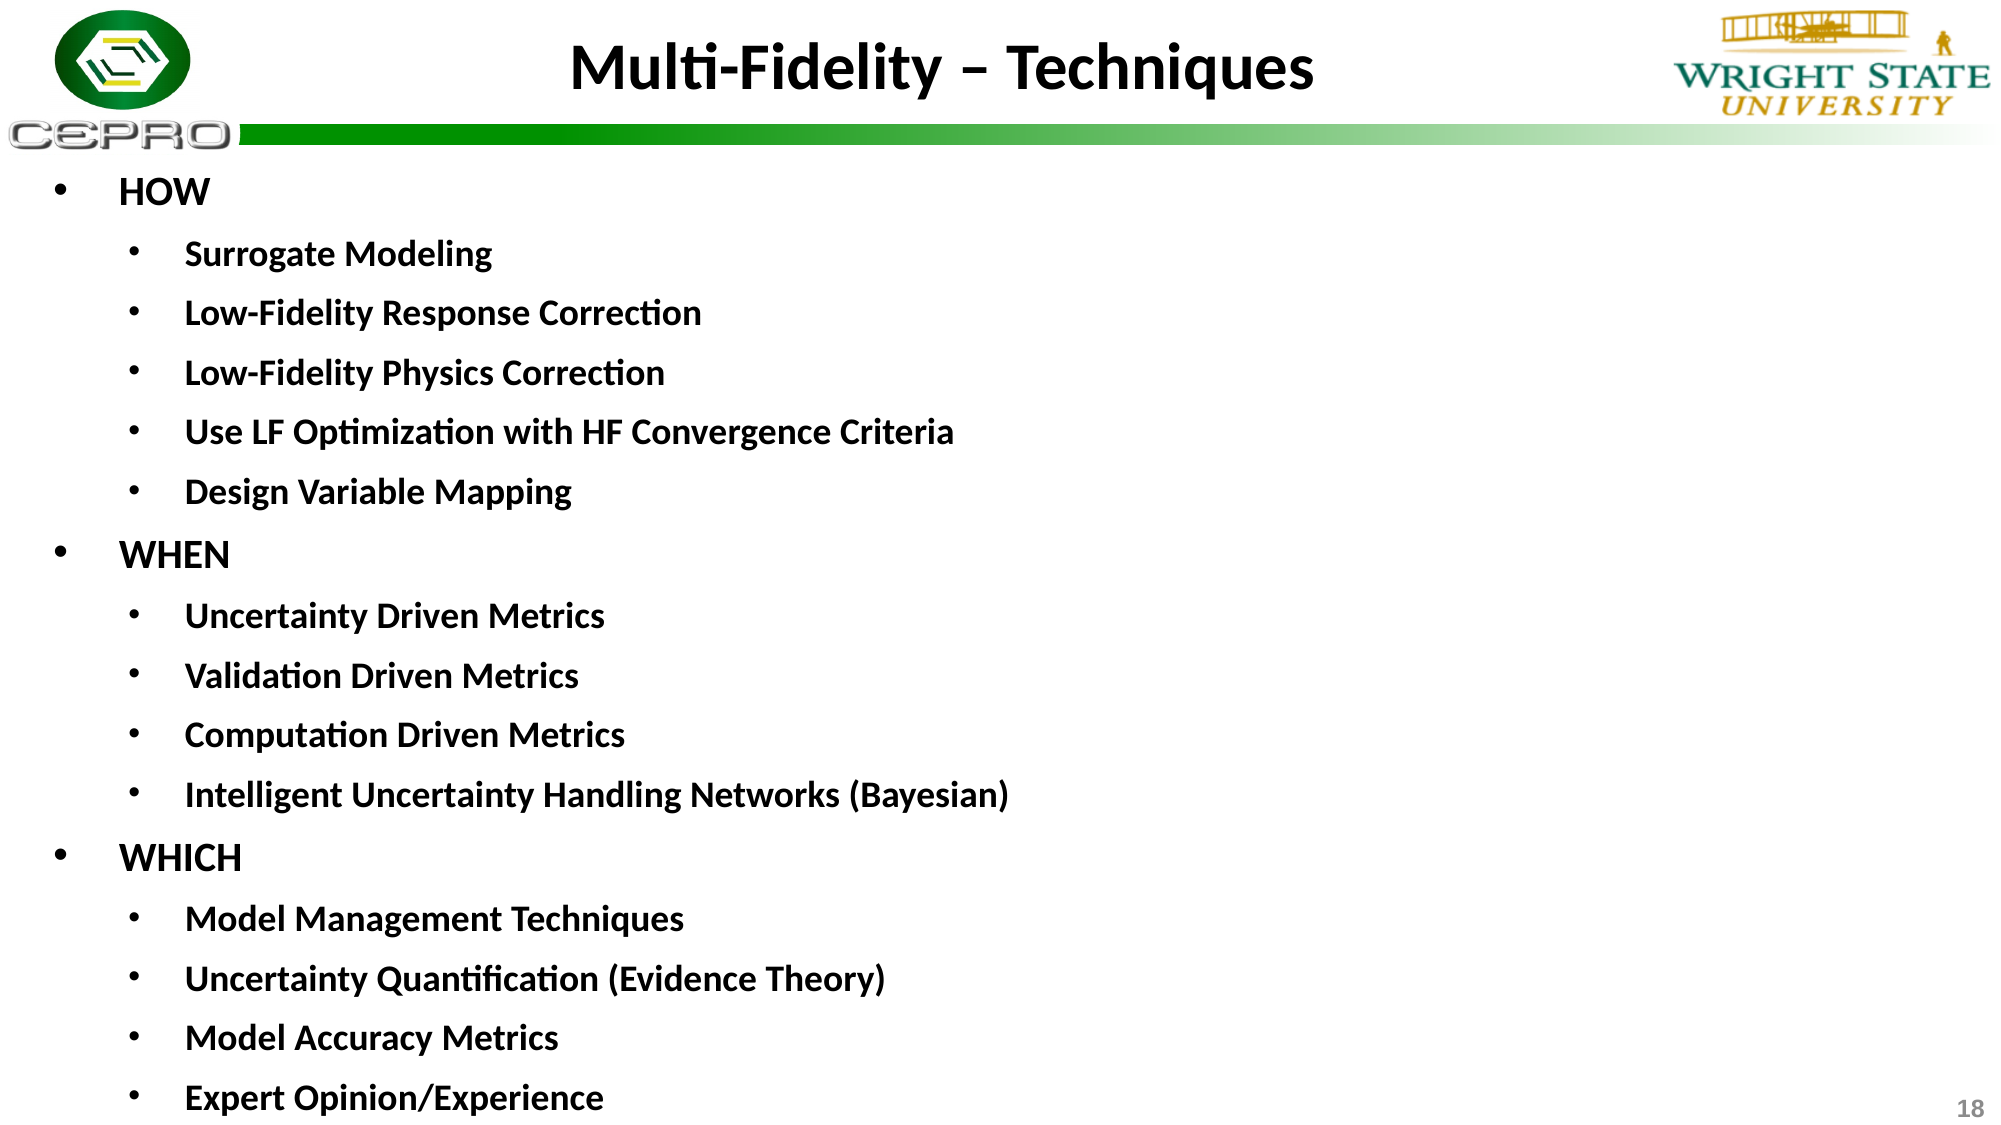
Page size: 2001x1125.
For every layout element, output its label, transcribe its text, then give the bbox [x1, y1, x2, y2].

title Multi-Fidelity – Techniques [216, 0, 1669, 125]
picture [1669, 7, 1993, 119]
slide_number 18 [1533, 1077, 2000, 1125]
text_box HOW Surrogate Modeling Low-Fidelity Response Correction Low-Fidelity Physics Correction Use LF Optimization with HF Convergence Criteria Design Variable Mapping WHEN Uncertainty Driven Metrics Validation Driven Metrics Computation Driven Metrics Intelligent Uncertainty Handling Networks (Bayesian) WHICH Model Management Techniques Uncertainty Quantification (Evidence Theory) Model Accuracy Metrics Expert Opinion/Experience [37, 156, 1970, 1022]
picture [4, 8, 234, 155]
